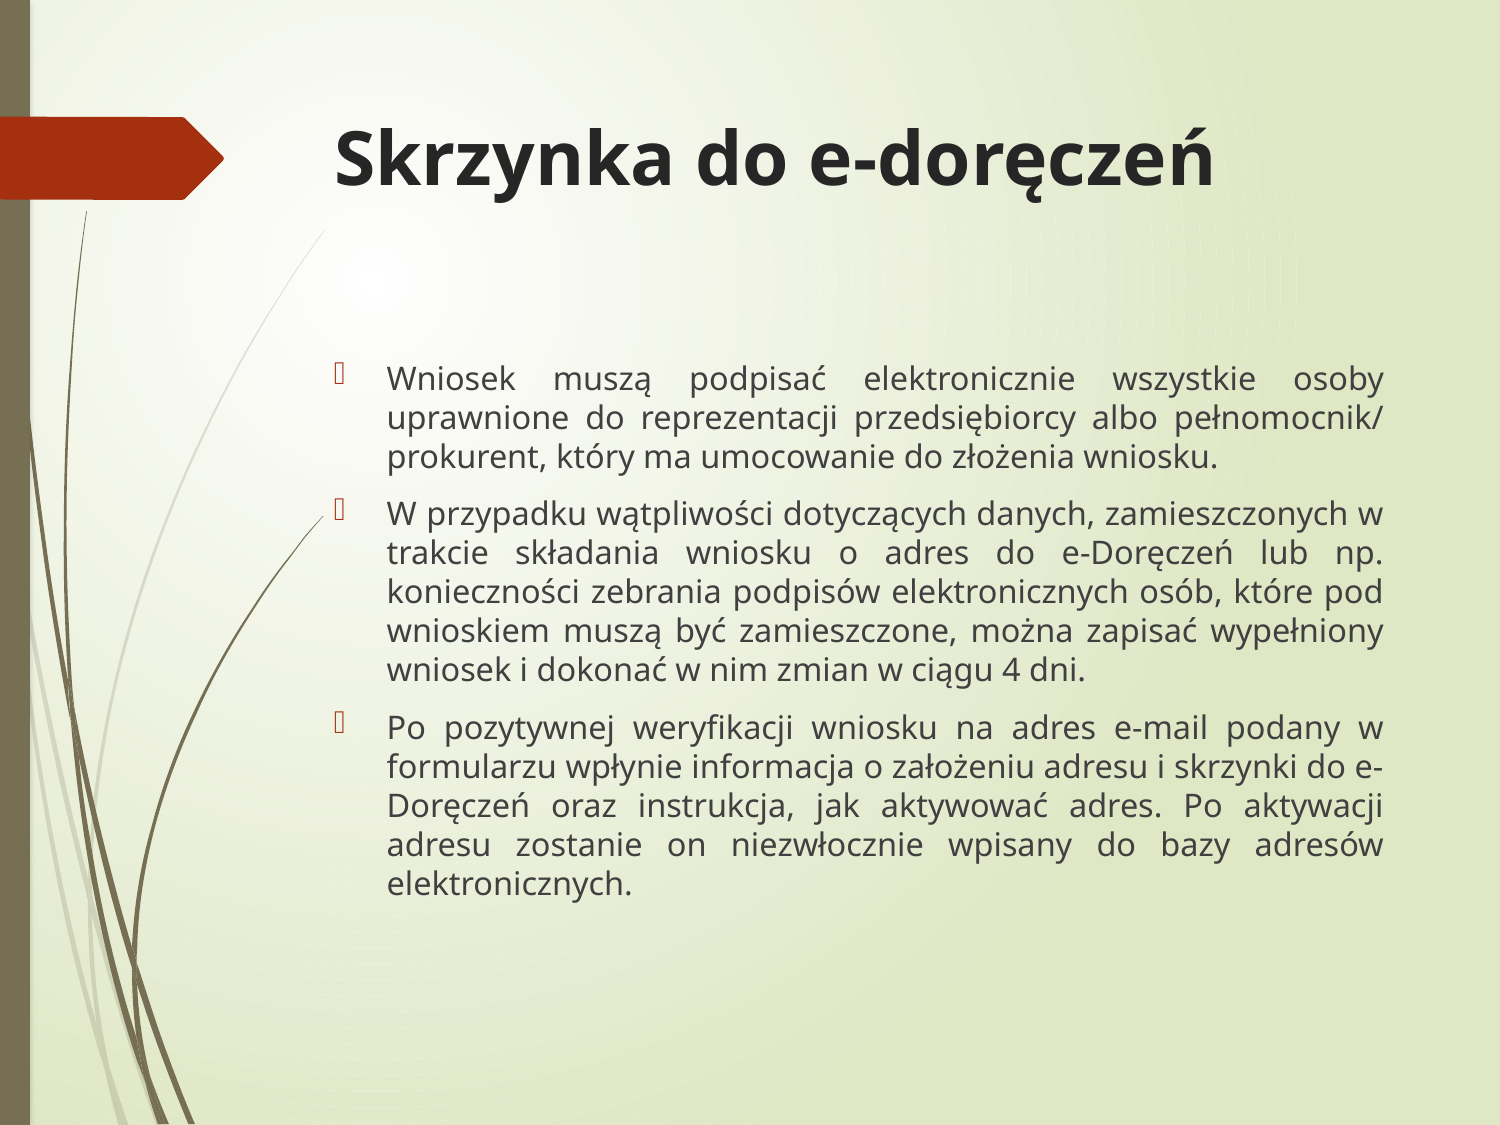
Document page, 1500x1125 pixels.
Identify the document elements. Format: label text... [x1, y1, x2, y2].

title Skrzynka do e-doręczeń [319, 102, 1400, 313]
list Wniosek muszą podpisać elektronicznie wszystkie osoby uprawnione do reprezentacji przedsiębiorcy albo pełnomocnik/ prokurent, który ma umocowanie do złożenia wniosku. W przypadku wątpliwości dotyczących danych, zamieszczonych w trakcie składania wniosku o adres do e-Doręczeń lub np. konieczności zebrania podpisów elektronicznych osób, które pod wnioskiem muszą być zamieszczone, można zapisać wypełniony wniosek i dokonać w nim zmian w ciągu 4 dni. Po pozytywnej weryfikacji wniosku na adres e-mail podany w formularzu wpłynie informacja o założeniu adresu i skrzynki do e-Doręczeń oraz instrukcja, jak aktywować adres. Po aktywacji adresu zostanie on niezwłocznie wpisany do bazy adresów elektronicznych. [318, 350, 1400, 970]
